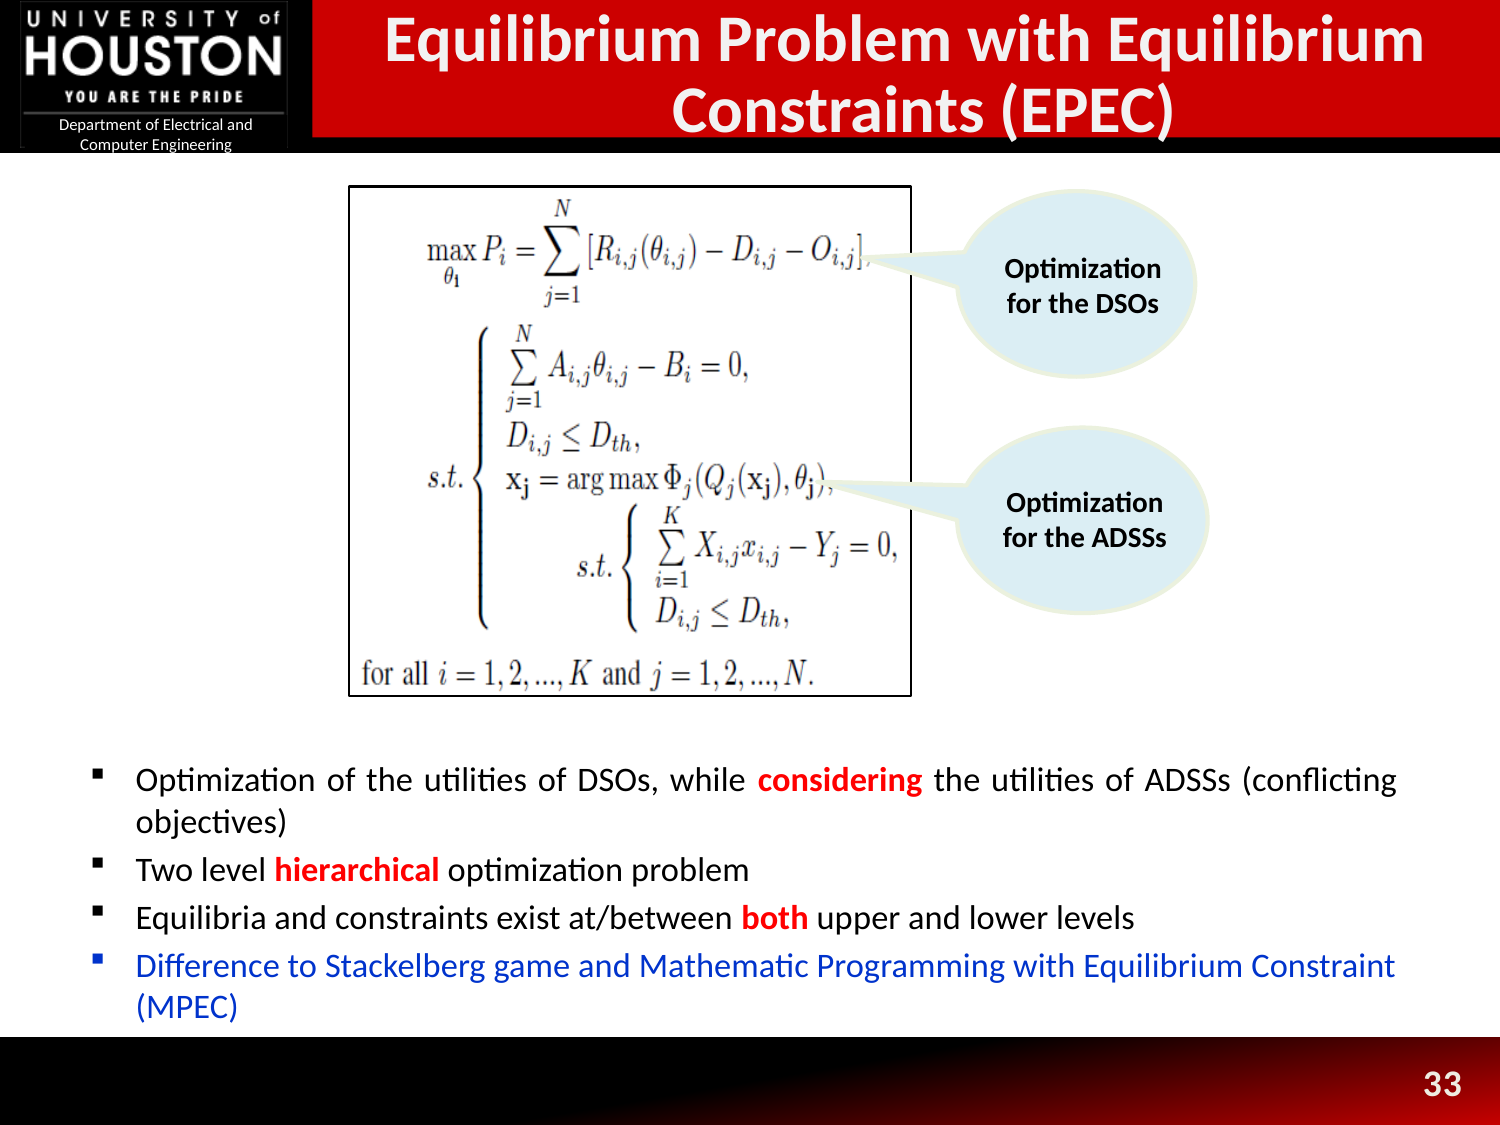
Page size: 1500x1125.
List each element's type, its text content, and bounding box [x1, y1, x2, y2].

text_box Optimization for the DSOs [983, 242, 1183, 327]
list Optimization of the utilities of DSOs, while considering the utilities of ADSSs (conflicting objectives) Two level hierarchical optimization problem Equilibria and constraints exist at/between both upper and lower levels Difference to Stackelberg game and Mathematic Programming with Equilibrium Constraint (MPEC) [75, 750, 1413, 1038]
text_box 33 [1214, 1051, 1477, 1111]
text_box [915, 425, 1210, 616]
text_box Equilibrium Problem with Equilibrium Constraints (EPEC) [322, 0, 1490, 91]
picture [20, 1, 288, 148]
picture [349, 187, 911, 696]
text_box [915, 189, 1198, 379]
text_box Optimization for the ADSSs [987, 476, 1183, 562]
